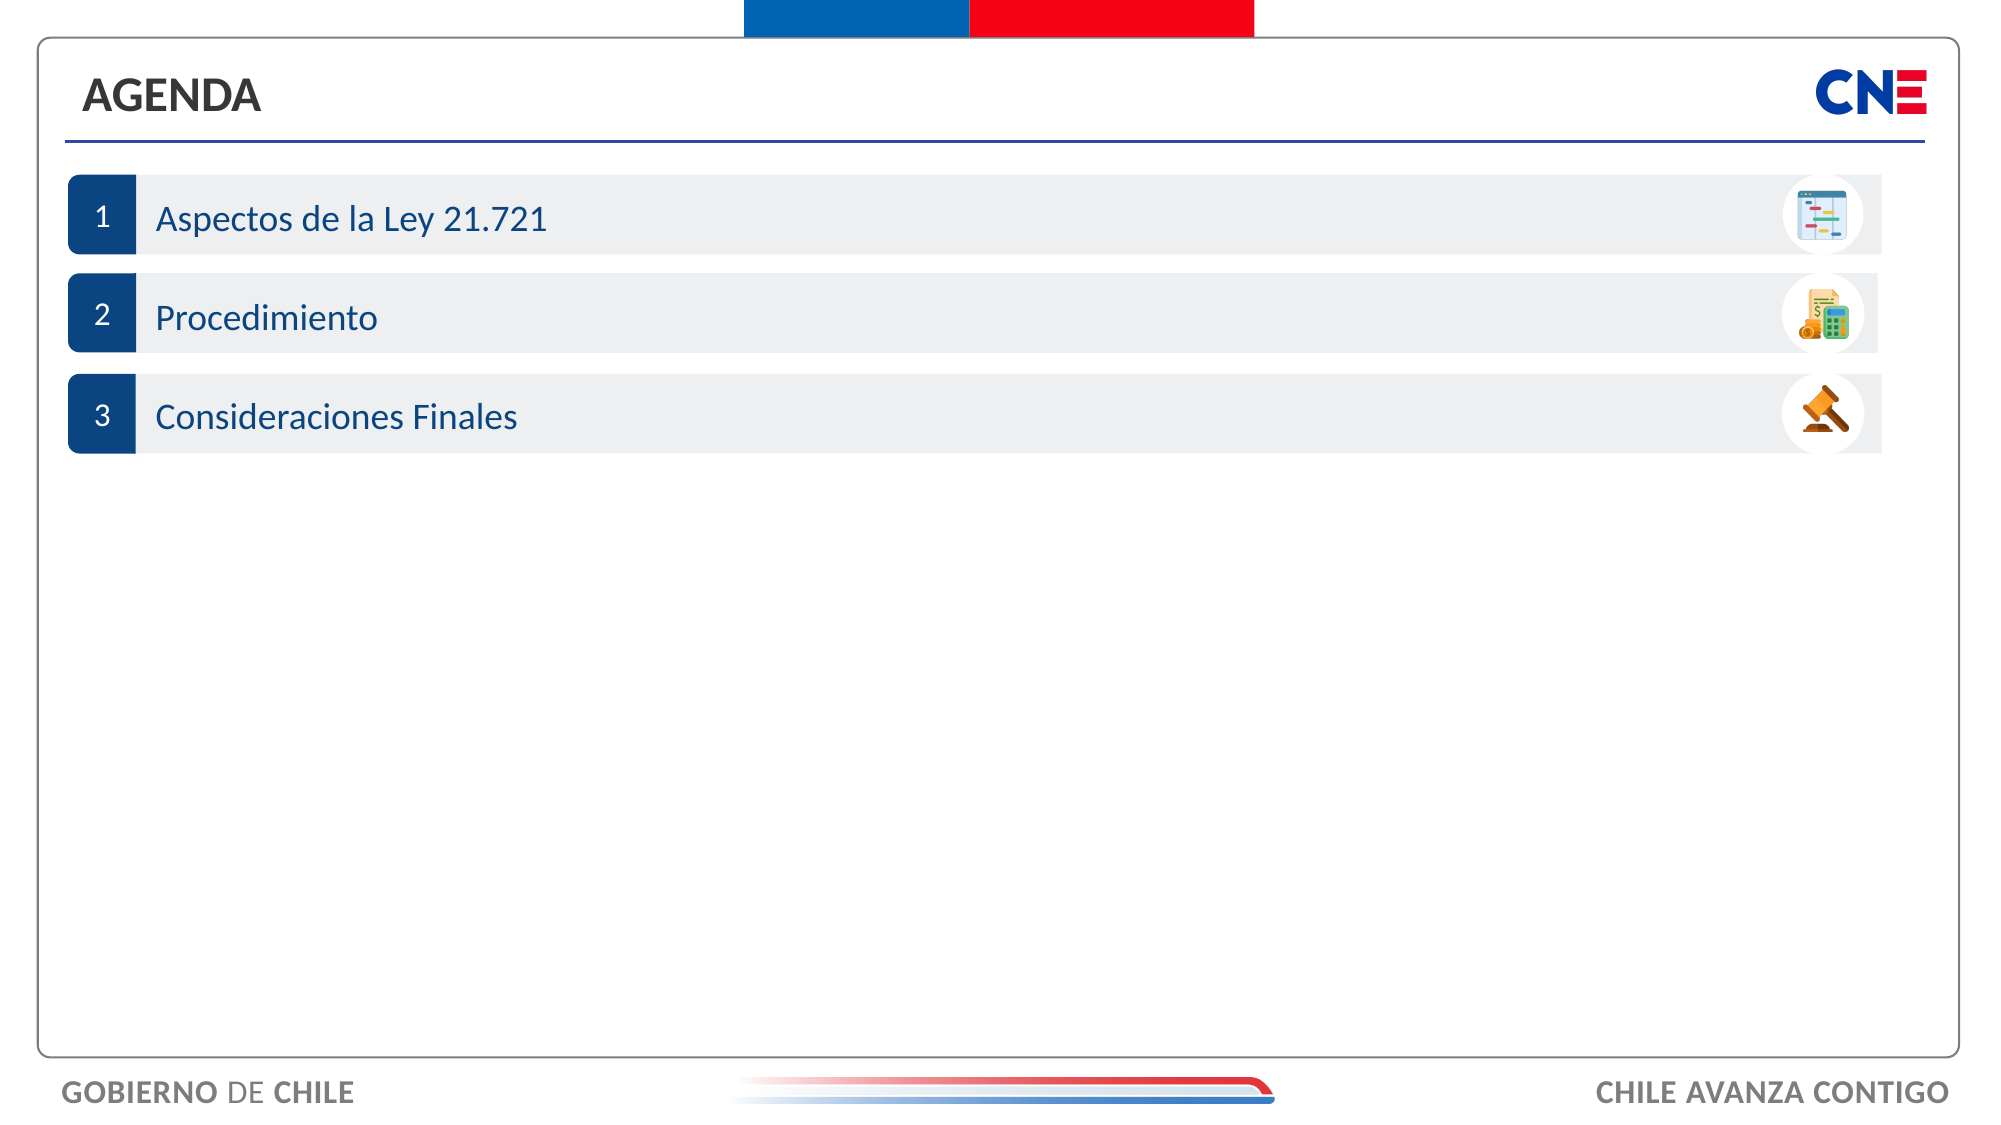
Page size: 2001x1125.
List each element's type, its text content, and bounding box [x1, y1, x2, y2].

text_box 2 [79, 284, 121, 340]
text_box [66, 272, 138, 354]
picture [1816, 67, 1928, 117]
text_box Procedimiento [140, 282, 1677, 346]
picture [1797, 190, 1847, 240]
picture [1802, 385, 1849, 432]
text_box CHILE AVANZA CONTIGO [1581, 1062, 1965, 1118]
text_box Consideraciones Finales [140, 381, 1677, 445]
text_box [969, 0, 1255, 38]
text_box [743, 0, 969, 38]
picture [721, 1077, 1279, 1104]
picture [1799, 289, 1849, 339]
text_box GOBIERNO DE CHILE [46, 1062, 370, 1118]
text_box AGENDA [67, 53, 1438, 129]
text_box [36, 36, 1961, 1059]
